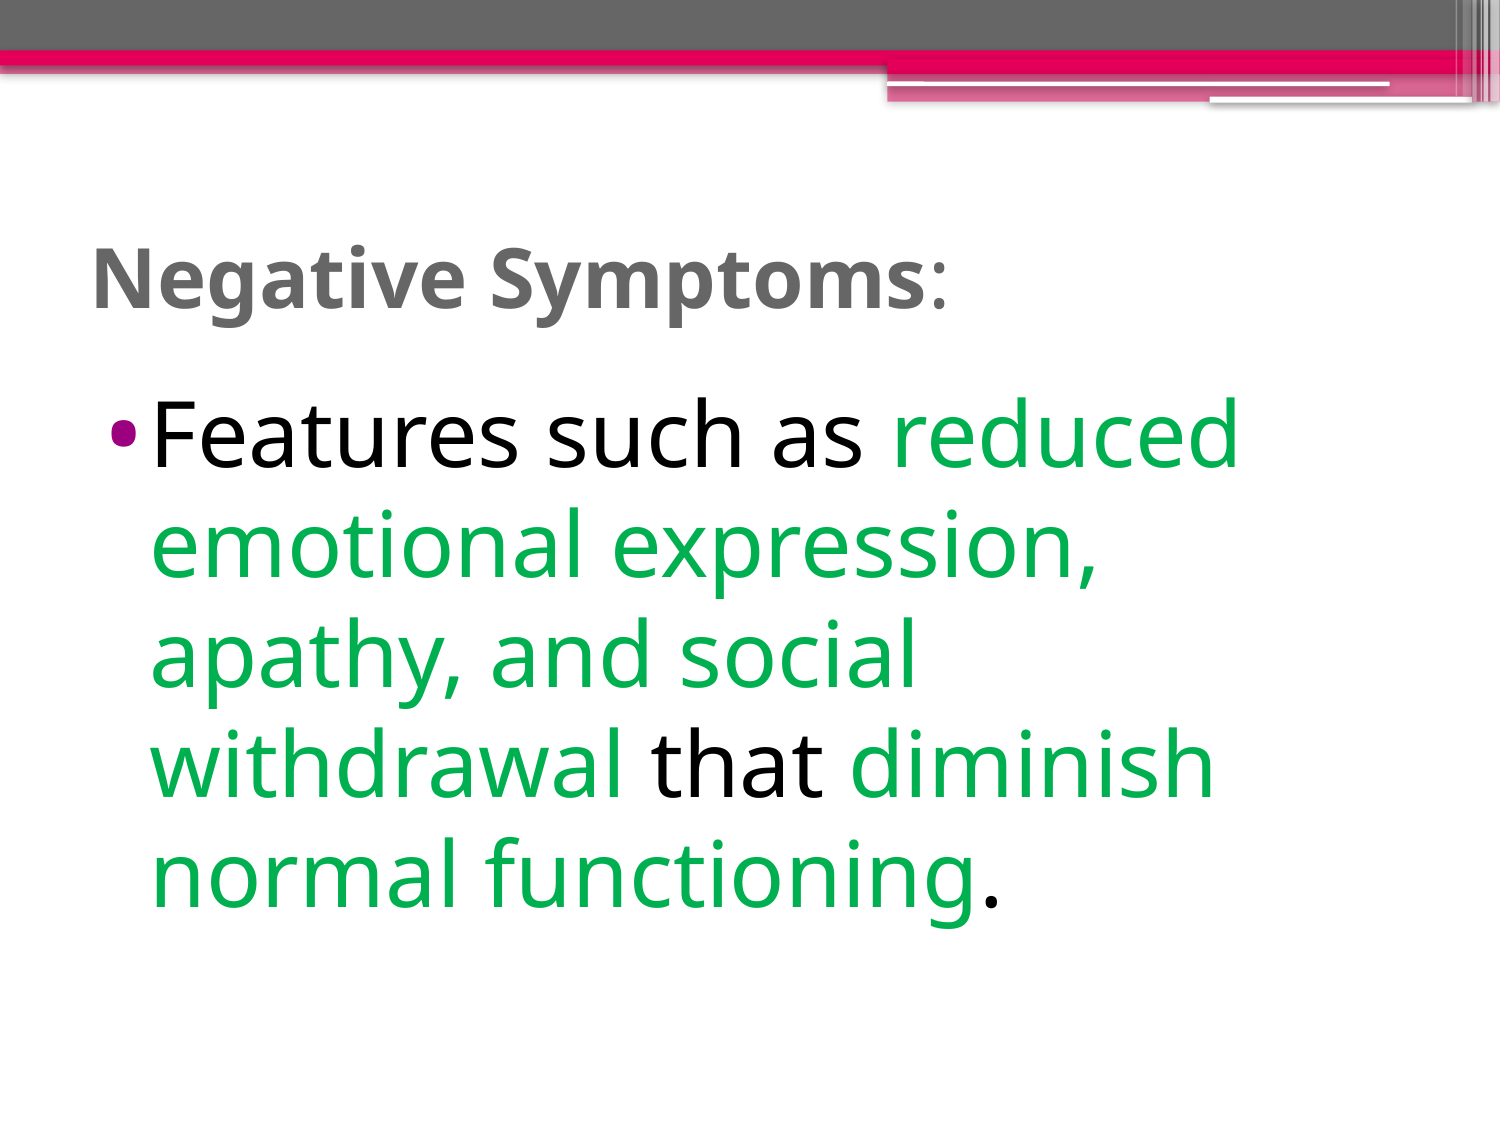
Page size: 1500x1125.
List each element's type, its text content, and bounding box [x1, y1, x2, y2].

title Negative Symptoms: [75, 187, 1425, 363]
list Features such as reduced emotional expression, apathy, and social withdrawal that diminish normal functioning. [75, 368, 1425, 1079]
